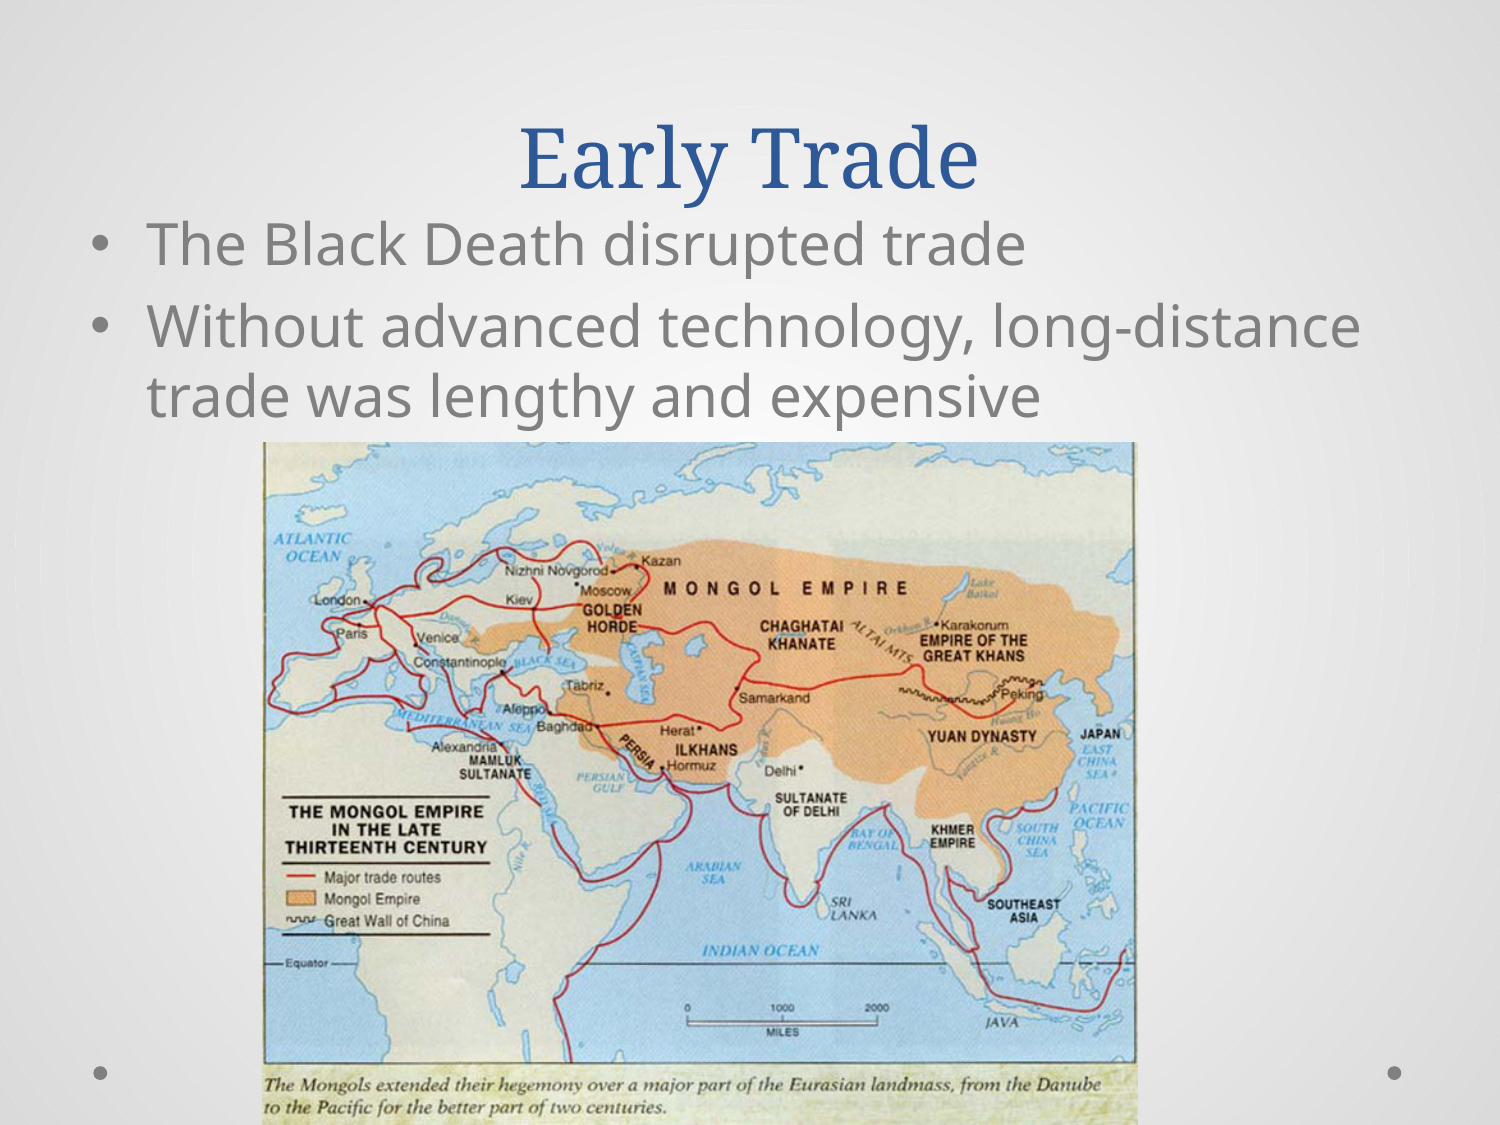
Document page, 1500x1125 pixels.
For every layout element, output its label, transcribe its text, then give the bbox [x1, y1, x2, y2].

title Early Trade [75, 0, 1425, 200]
list The Black Death disrupted trade Without advanced technology, long-distance trade was lengthy and expensive [75, 200, 1425, 943]
picture [262, 442, 1138, 1125]
